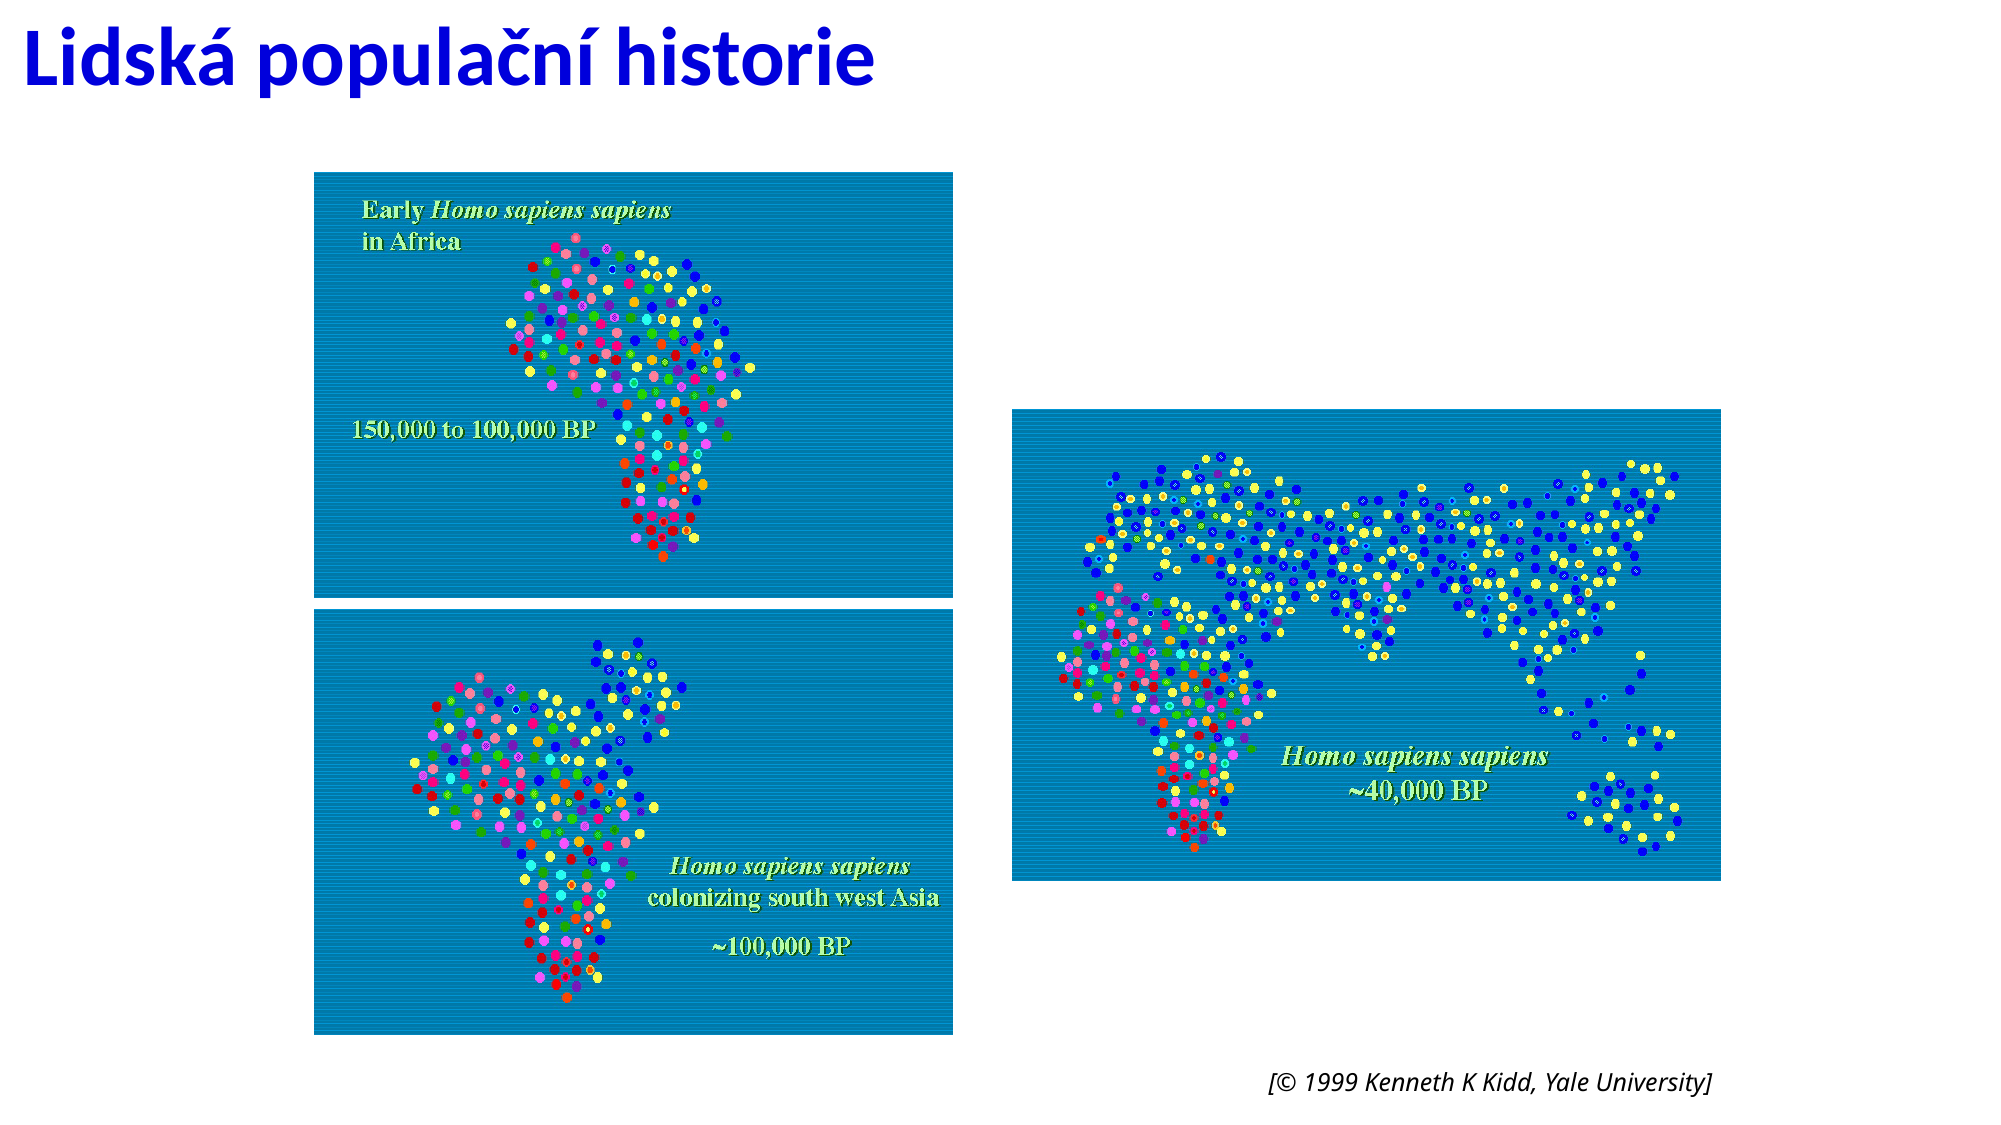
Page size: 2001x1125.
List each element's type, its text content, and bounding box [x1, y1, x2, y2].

title Lidská populační historie [23, 19, 1977, 147]
text_box [© 1999 Kenneth K Kidd, Yale University] [1253, 1058, 1728, 1104]
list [314, 172, 953, 598]
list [1012, 409, 1721, 881]
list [314, 609, 953, 1035]
